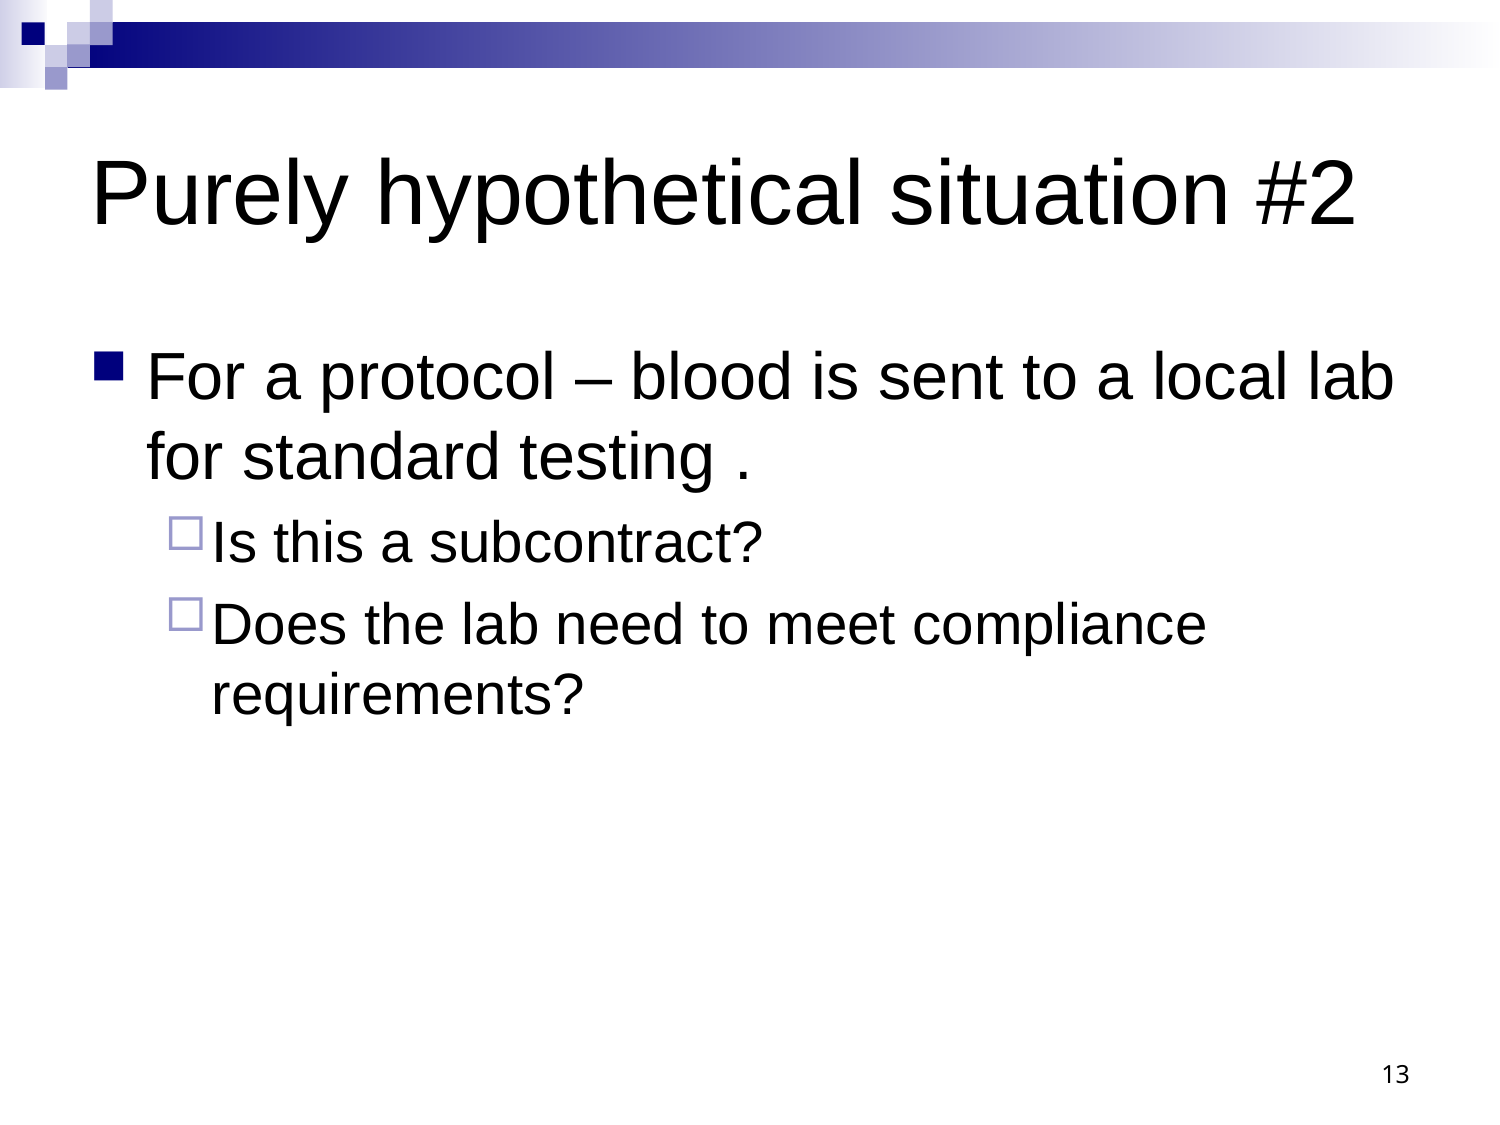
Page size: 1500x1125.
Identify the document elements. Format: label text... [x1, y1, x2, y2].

list For a protocol – blood is sent to a local lab for standard testing . Is this a subcontract? Does the lab need to meet compliance requirements? [74, 324, 1426, 963]
slide_number 13 [1074, 1024, 1426, 1101]
title Purely hypothetical situation #2 [74, 74, 1426, 301]
